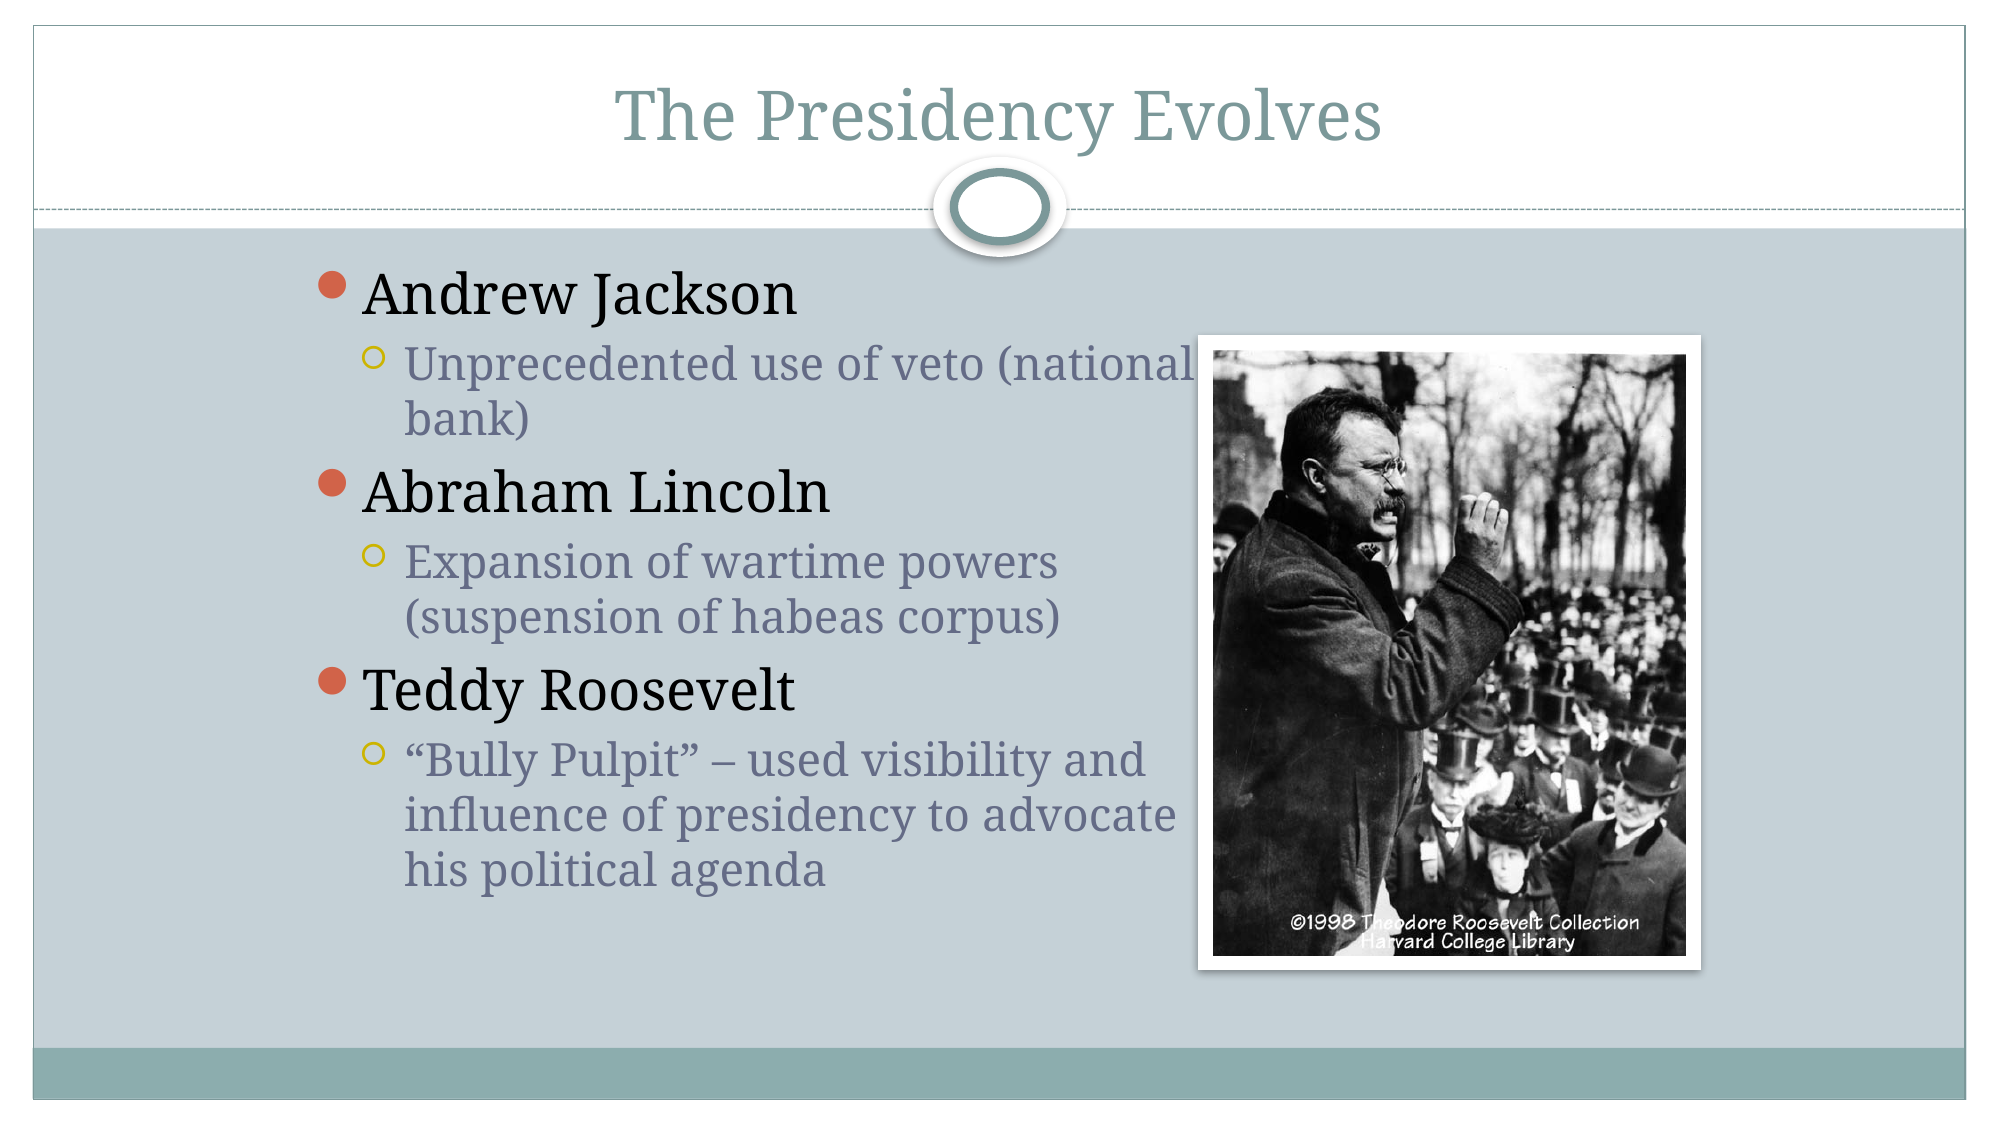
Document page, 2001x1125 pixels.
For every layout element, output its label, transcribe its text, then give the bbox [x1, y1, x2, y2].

list Andrew Jackson Unprecedented use of veto (national bank) Abraham Lincoln Expansion of wartime powers (suspension of habeas corpus) Teddy Roosevelt “Bully Pulpit” – used visibility and influence of presidency to advocate his political agenda [299, 250, 1263, 1001]
picture [1212, 349, 1687, 957]
title The Presidency Evolves [66, 37, 1933, 162]
